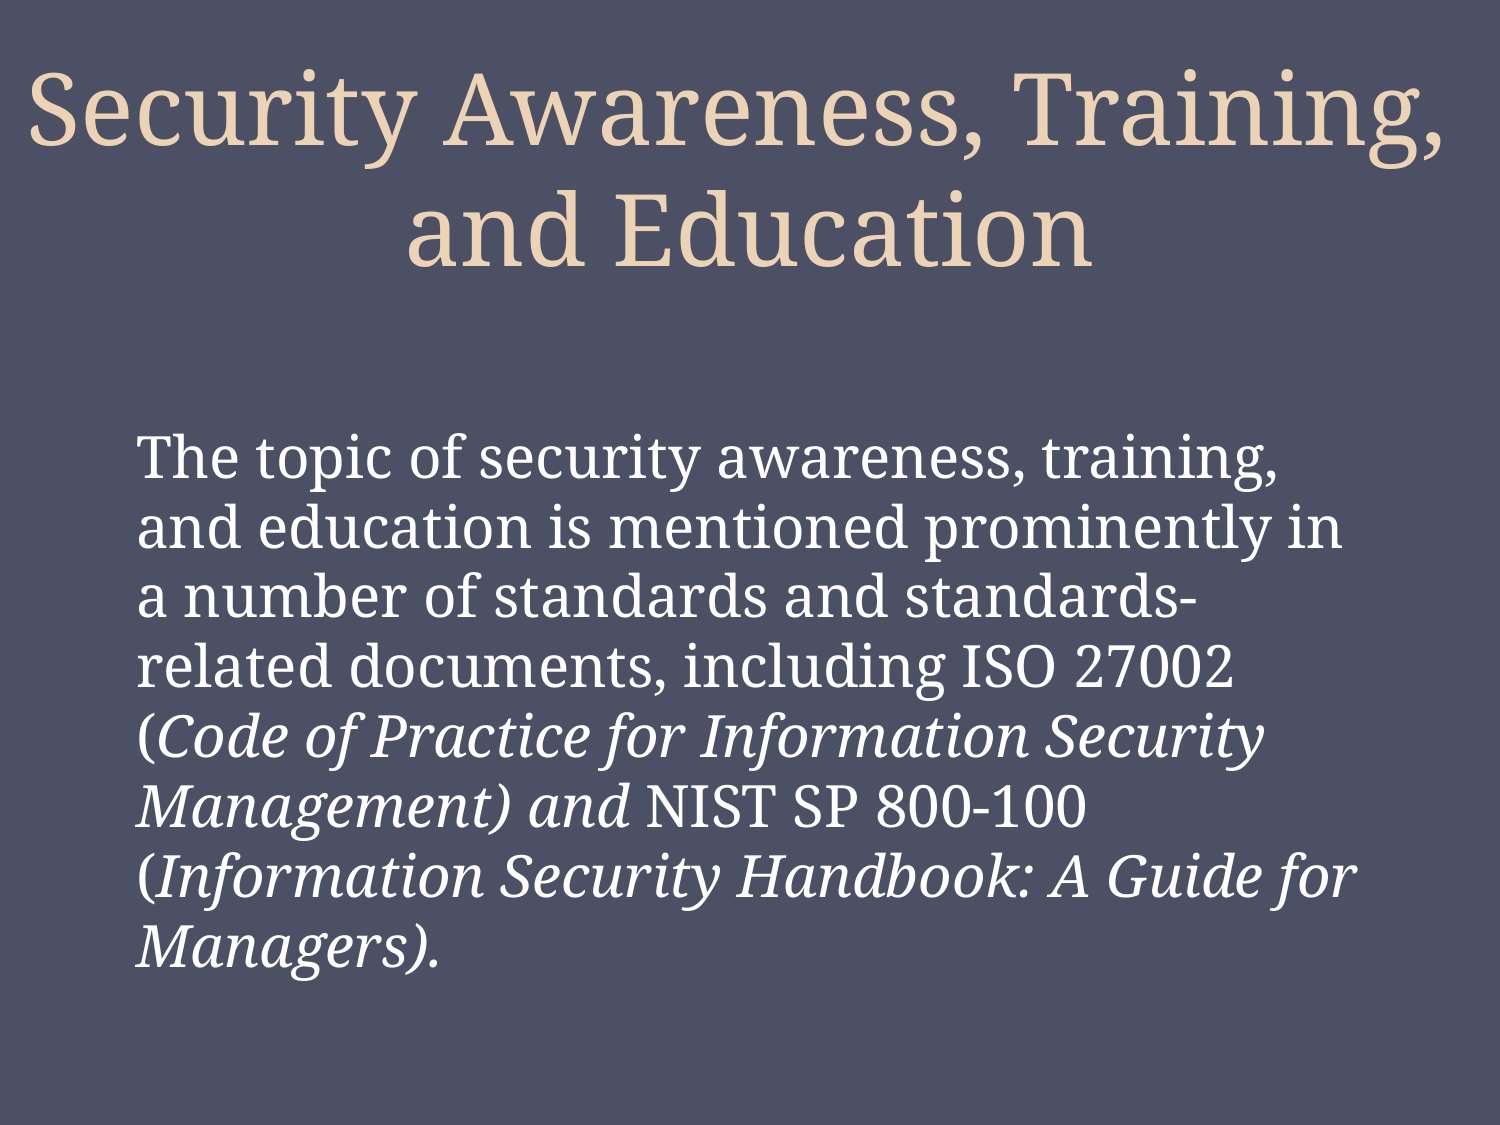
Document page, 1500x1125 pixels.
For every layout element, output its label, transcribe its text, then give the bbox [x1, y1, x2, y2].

title Security Awareness, Training, and Education [0, 31, 1500, 294]
list The topic of security awareness, training, and education is mentioned prominently in a number of standards and standards-related documents, including ISO 27002 (Code of Practice for Information Security Management) and NIST SP 800-100 (Information Security Handbook: A Guide for Managers). [64, 412, 1403, 1125]
